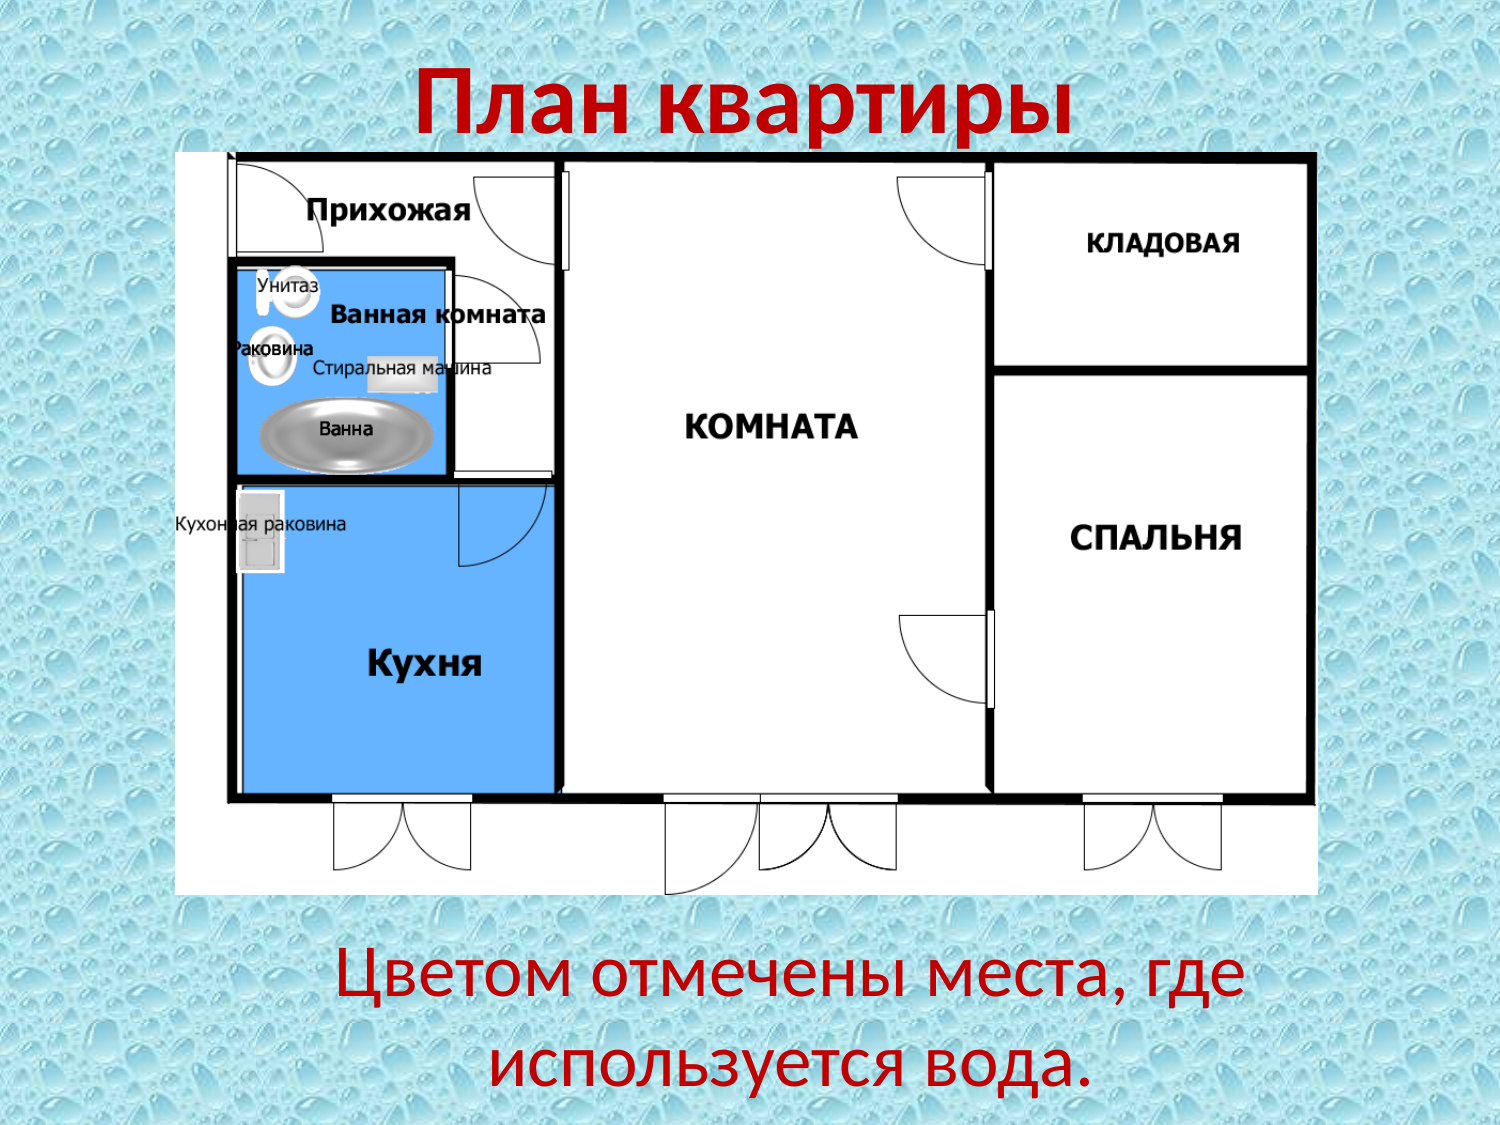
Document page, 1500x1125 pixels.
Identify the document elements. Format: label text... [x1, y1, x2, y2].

title План квартиры [70, 0, 1421, 188]
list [175, 152, 1318, 895]
text_box Цветом отмечены места, где используется вода. [164, 913, 1418, 1109]
picture [0, 0, 1500, 1125]
